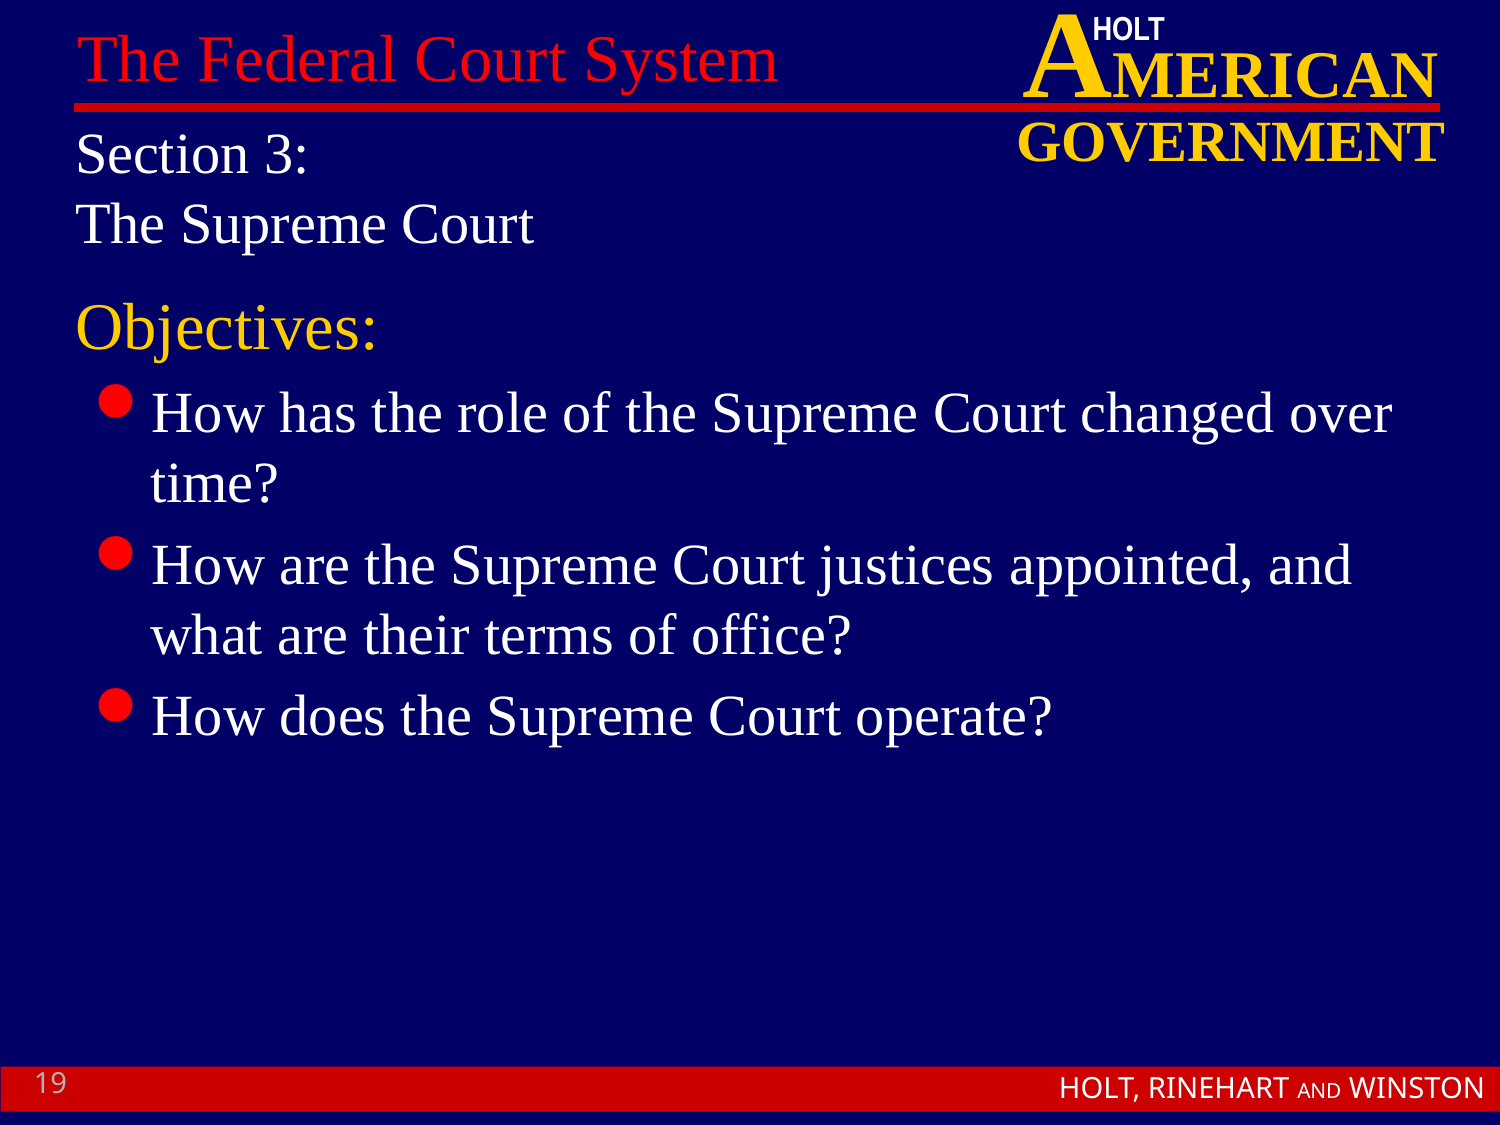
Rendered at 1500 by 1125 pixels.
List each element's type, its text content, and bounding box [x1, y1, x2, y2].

slide_number 19 [18, 1066, 332, 1112]
title Section 3: The Supreme Court [75, 112, 1425, 263]
list Objectives: How has the role of the Supreme Court changed over time? How are the Supreme Court justices appointed, and what are their terms of office? How does the Supreme Court operate? [75, 275, 1425, 1038]
